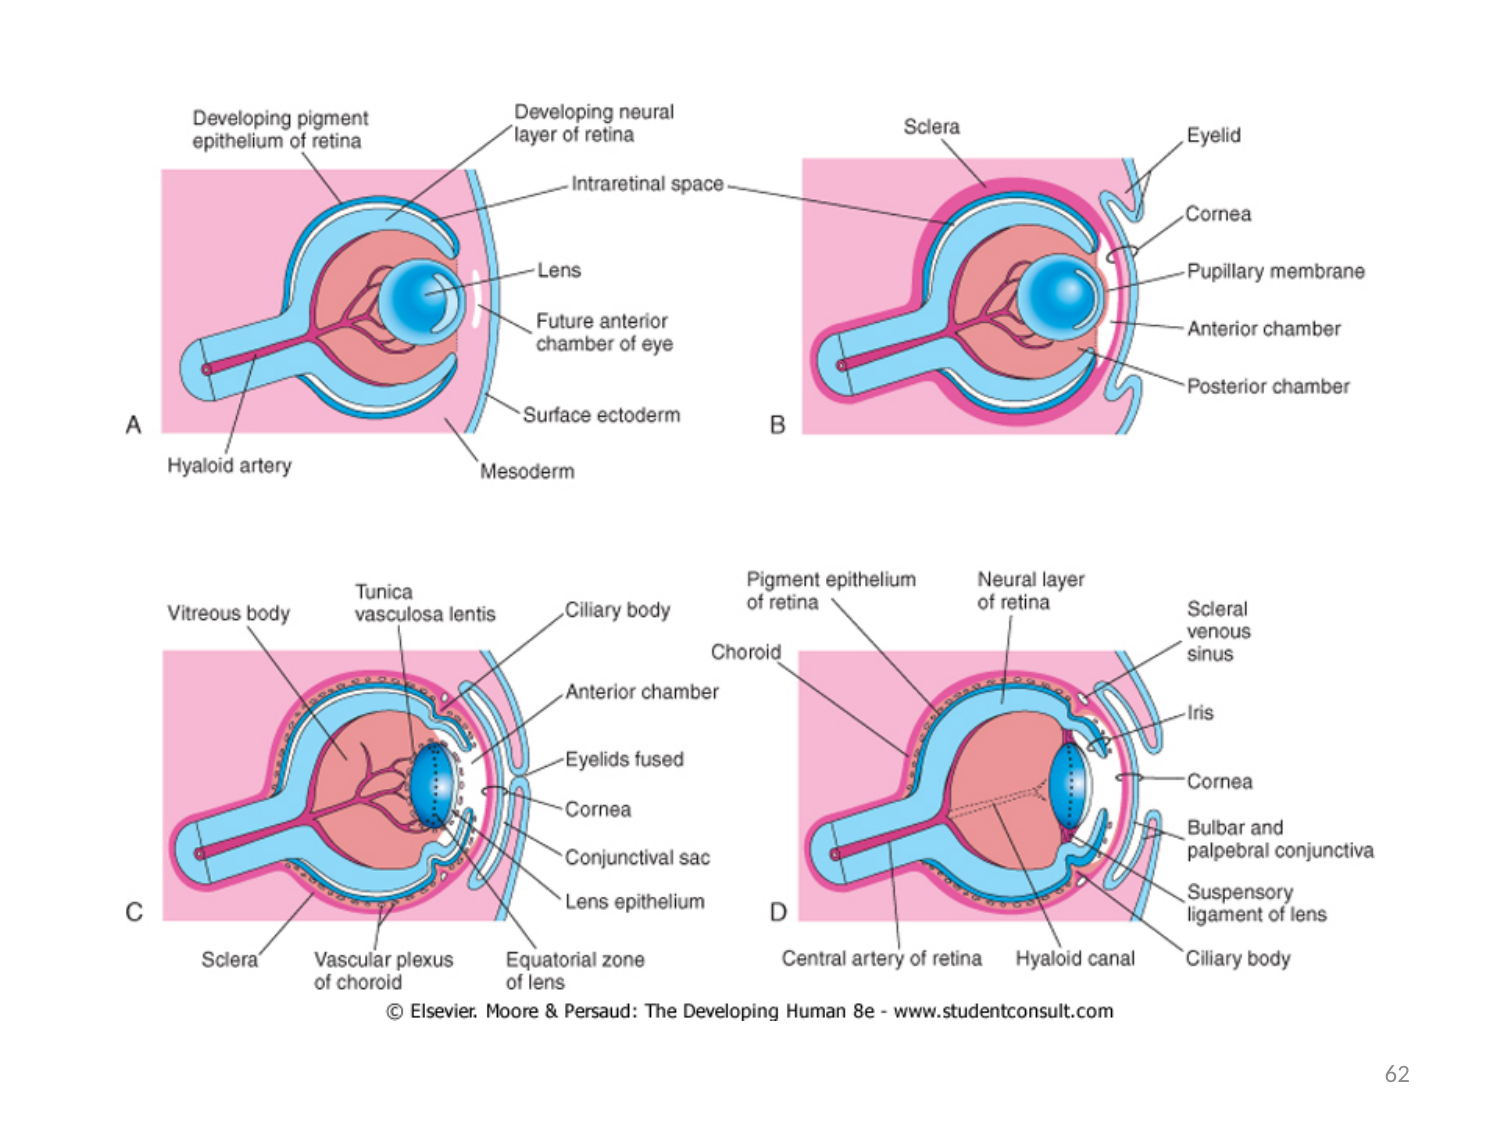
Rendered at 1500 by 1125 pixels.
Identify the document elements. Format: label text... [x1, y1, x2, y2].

slide_number 62 [1074, 1042, 1425, 1103]
picture [124, 103, 1376, 1022]
